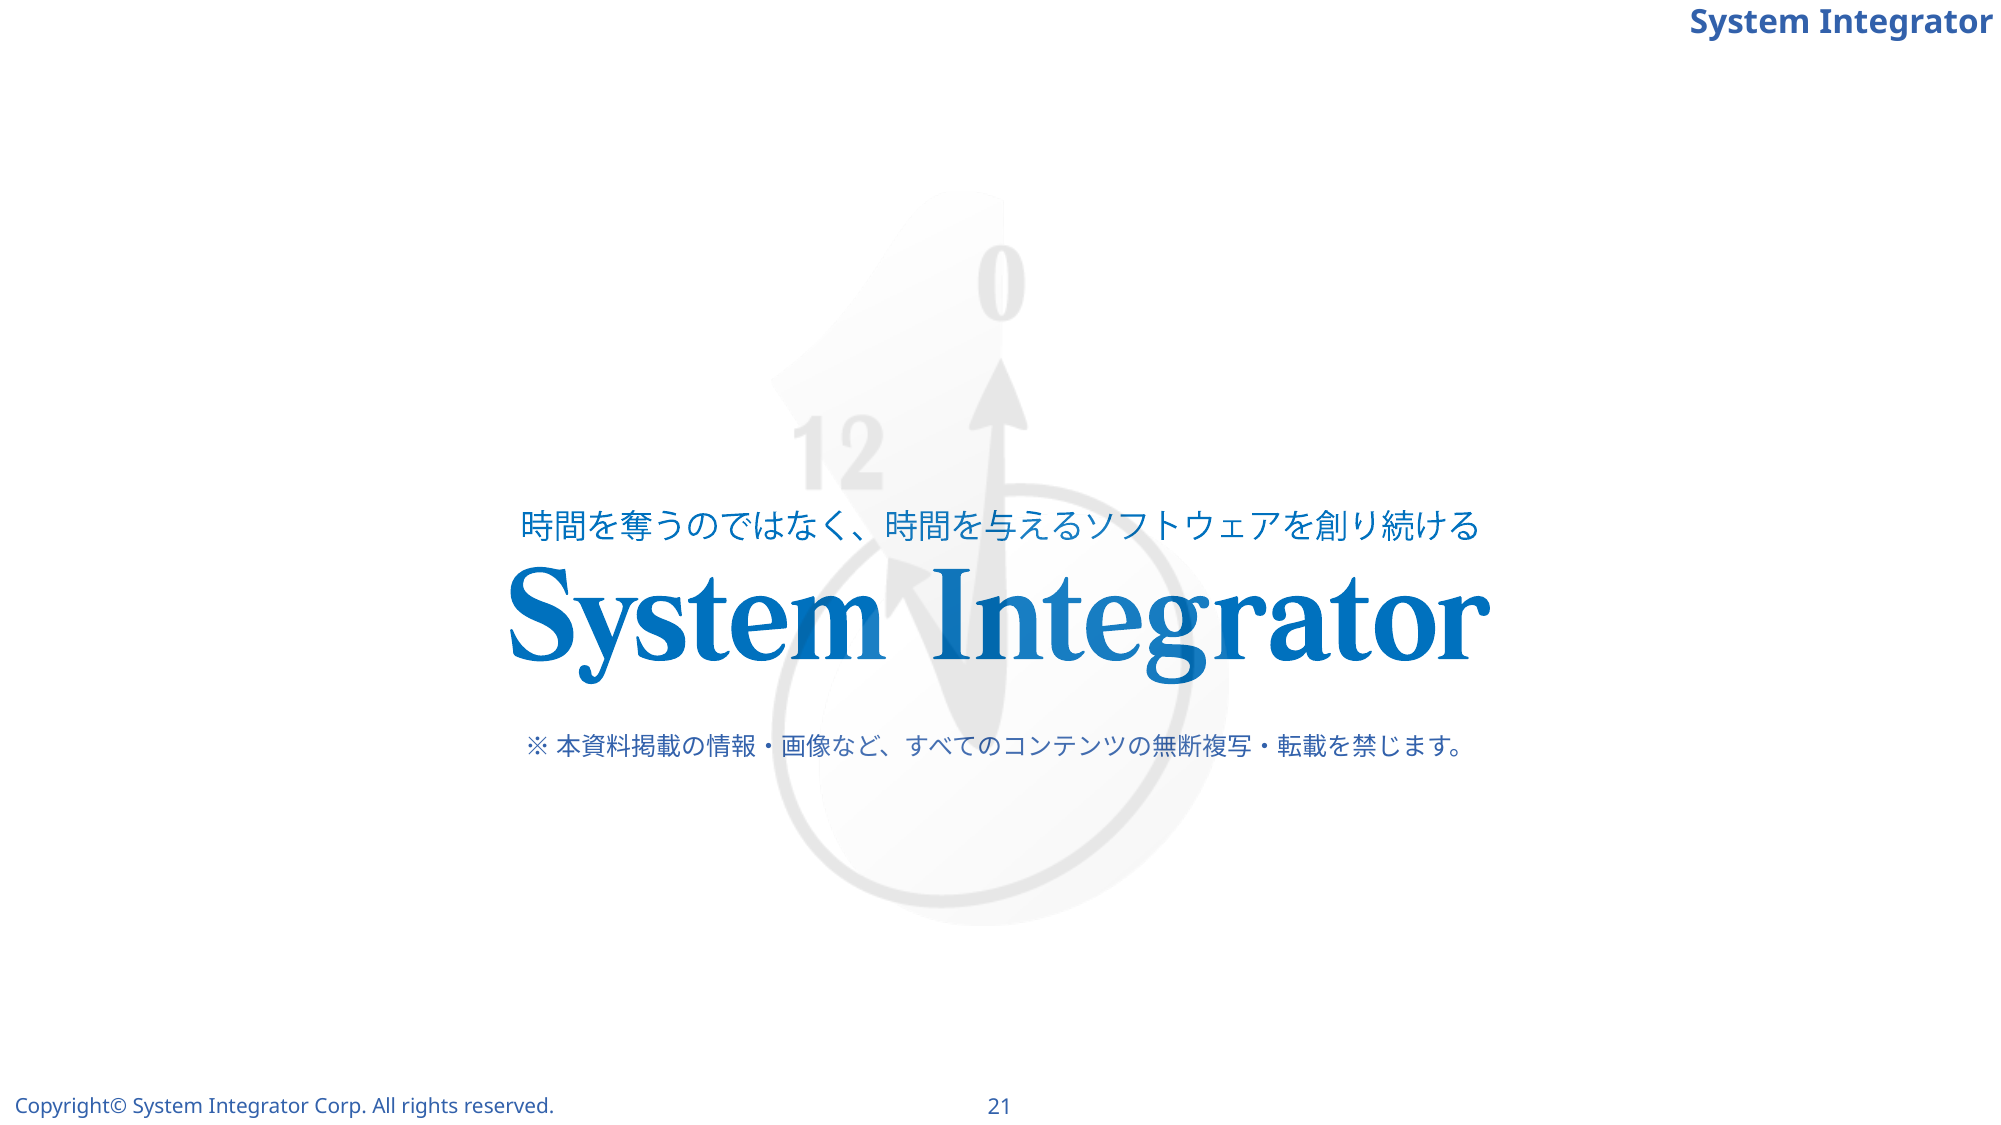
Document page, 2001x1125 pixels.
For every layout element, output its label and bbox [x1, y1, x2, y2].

picture [771, 191, 1229, 926]
